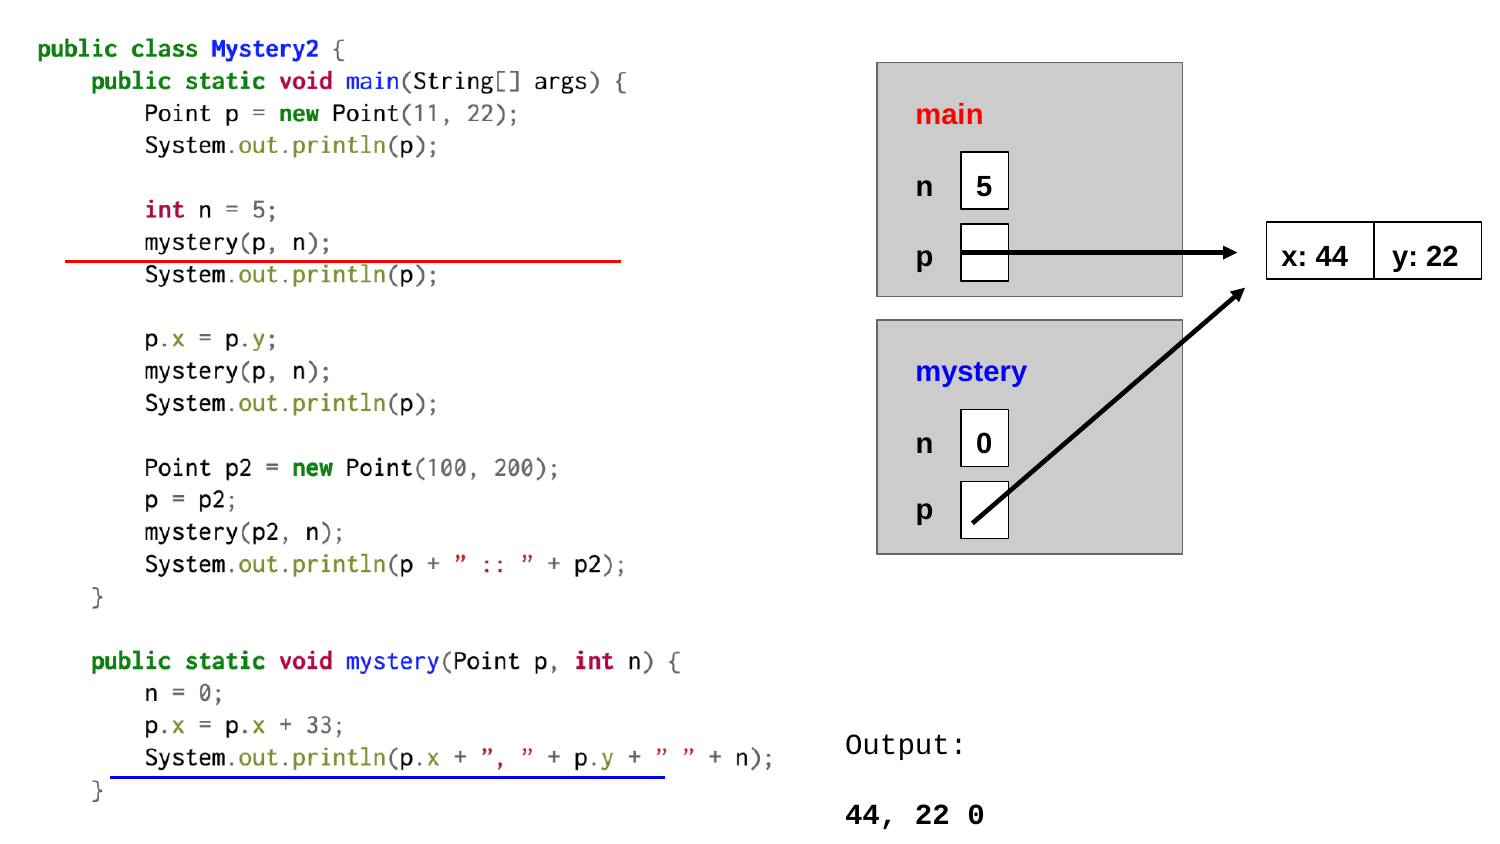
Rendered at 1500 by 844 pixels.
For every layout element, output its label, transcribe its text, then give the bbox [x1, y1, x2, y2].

picture [24, 24, 787, 819]
text_box [961, 259, 1009, 281]
text_box 0 [961, 409, 967, 467]
text_box n [900, 409, 948, 467]
text_box mystery [900, 337, 967, 395]
text_box Output: 44, 22 0 [829, 710, 1500, 844]
text_box [876, 62, 1183, 297]
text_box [972, 287, 1246, 524]
text_box [961, 224, 1009, 250]
text_box p [900, 475, 948, 532]
text_box 5 [961, 152, 1009, 209]
text_box [961, 481, 1009, 539]
text_box p [900, 222, 948, 279]
text_box n [900, 152, 948, 209]
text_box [1266, 221, 1482, 280]
text_box y: 22 [1483, 222, 1488, 279]
text_box main [900, 80, 1130, 137]
text_box [876, 320, 1183, 555]
